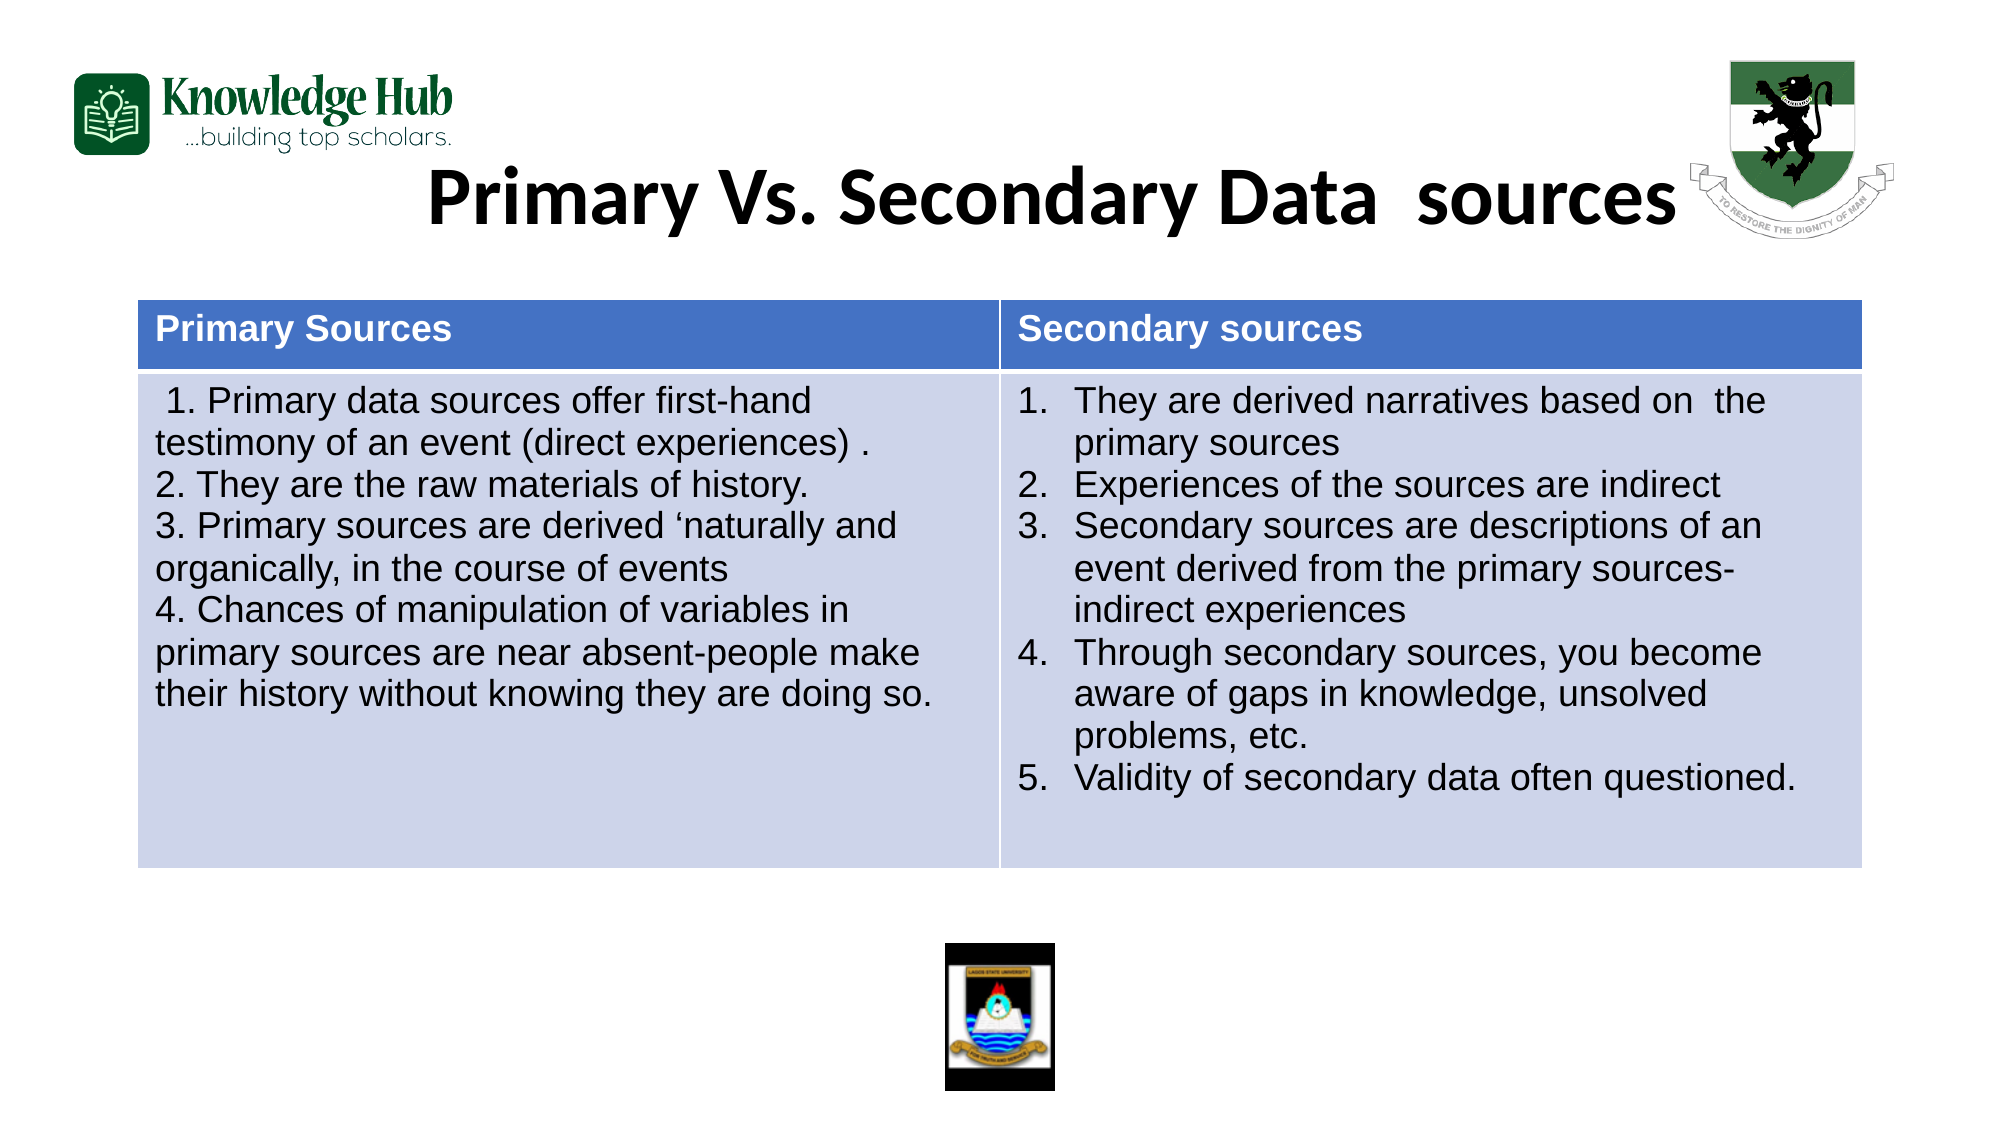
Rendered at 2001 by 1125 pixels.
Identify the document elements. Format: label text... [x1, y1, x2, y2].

table_header Primary Sources [138, 300, 999, 369]
title Primary Vs. Secondary Data sources [223, 59, 1863, 299]
picture [64, 59, 474, 174]
table_cell 1. Primary data sources offer first-hand testimony of an event (direct experiences) . 2. They are the raw materials of history. 3. Primary sources are derived ‘naturally and organically, in the course of events 4. Chances of manipulation of variables in primary sources are near absent-people make their history without knowing they are doing so. [138, 374, 999, 868]
table_header Secondary sources [1001, 300, 1862, 369]
picture [1690, 60, 1894, 239]
picture [945, 943, 1055, 1091]
table_cell They are derived narratives based on the primary sources Experiences of the sources are indirect Secondary sources are descriptions of an event derived from the primary sources- indirect experiences Through secondary sources, you become aware of gaps in knowledge, unsolved problems, etc. Validity of secondary data often questioned. [1001, 374, 1862, 868]
